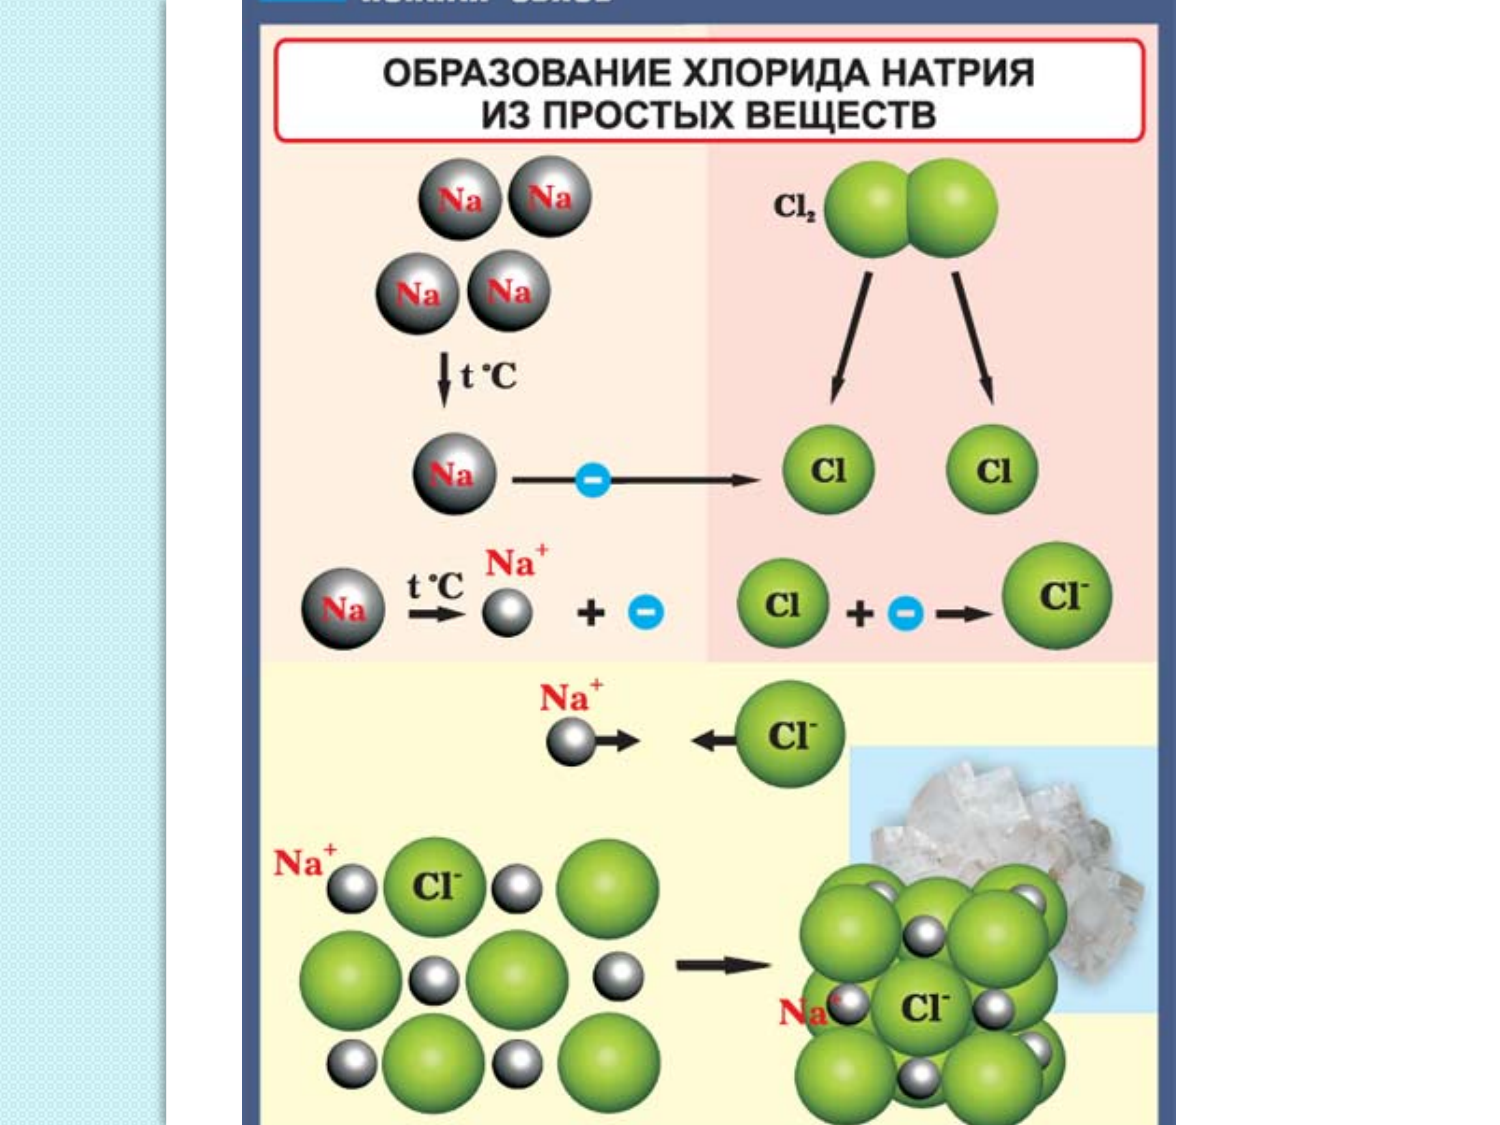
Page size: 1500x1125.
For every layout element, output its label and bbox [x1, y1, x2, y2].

picture [241, 0, 1176, 1125]
